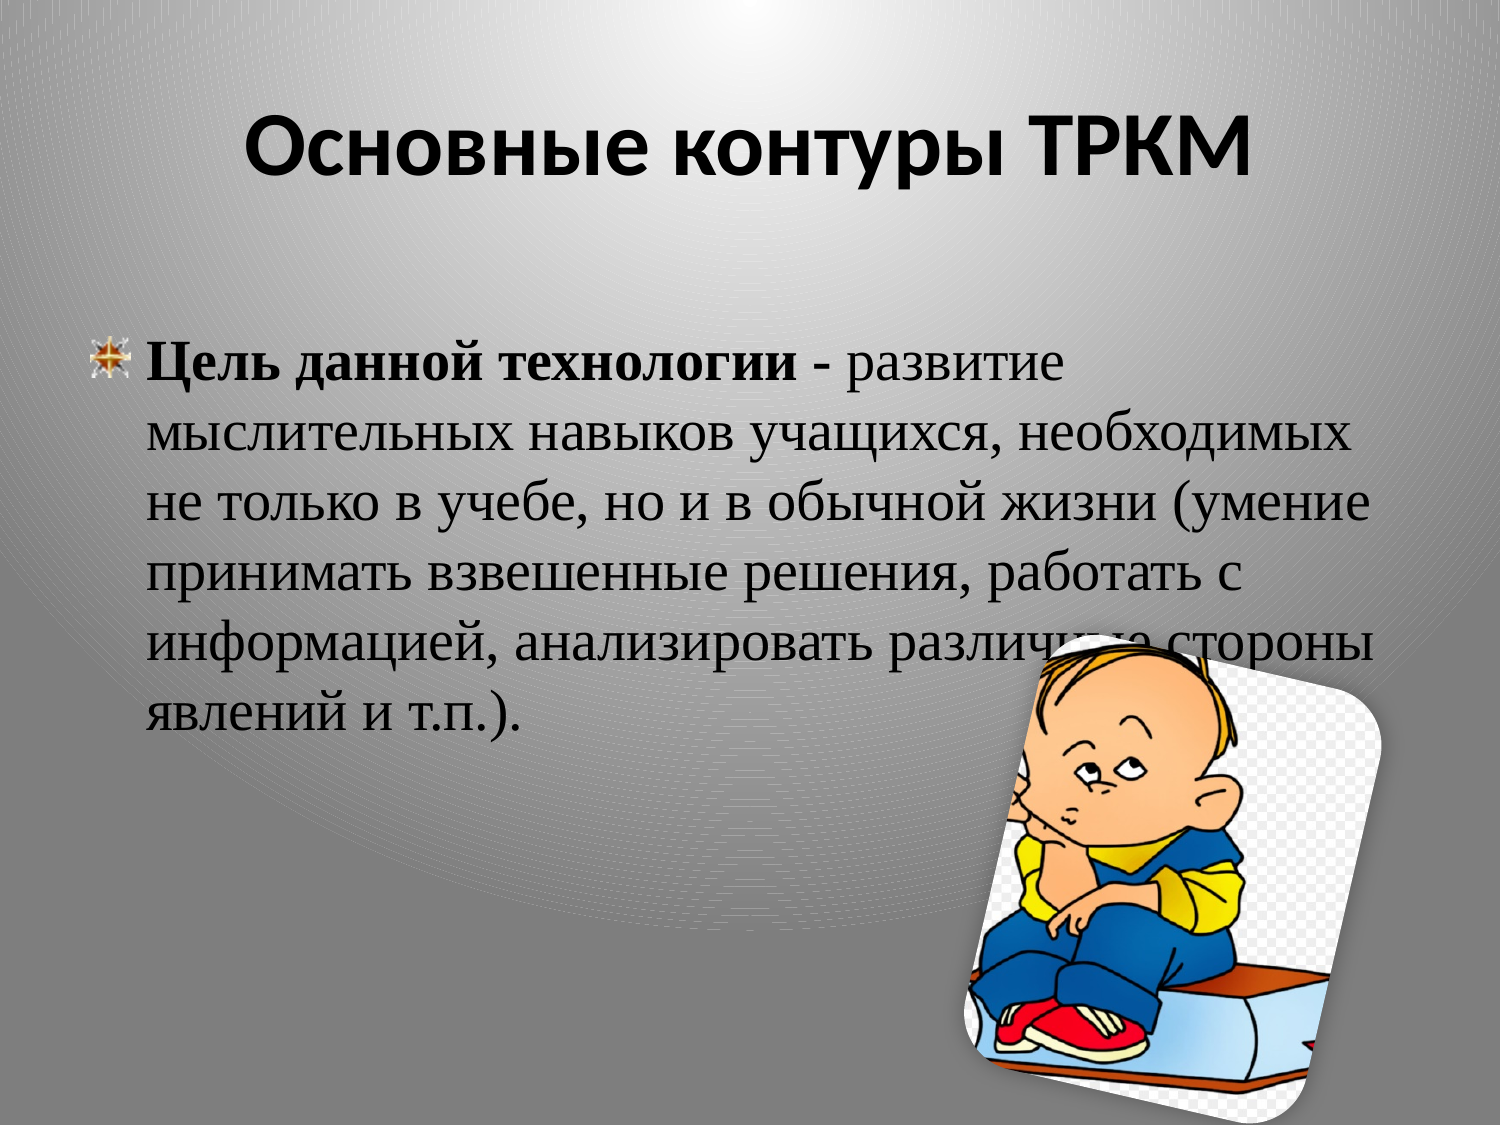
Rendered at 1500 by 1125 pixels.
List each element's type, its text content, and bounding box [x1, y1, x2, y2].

picture [90, 336, 131, 378]
title Основные контуры ТРКМ [75, 45, 1425, 233]
list Цель данной технологии - развитие мыслительных навыков учащихся, необходимых не только в учебе, но и в обычной жизни (умение принимать взвешенные решения, работать с информацией, анализировать различные стороны явлений и т.п.). [75, 314, 1425, 764]
picture [964, 634, 1382, 1124]
